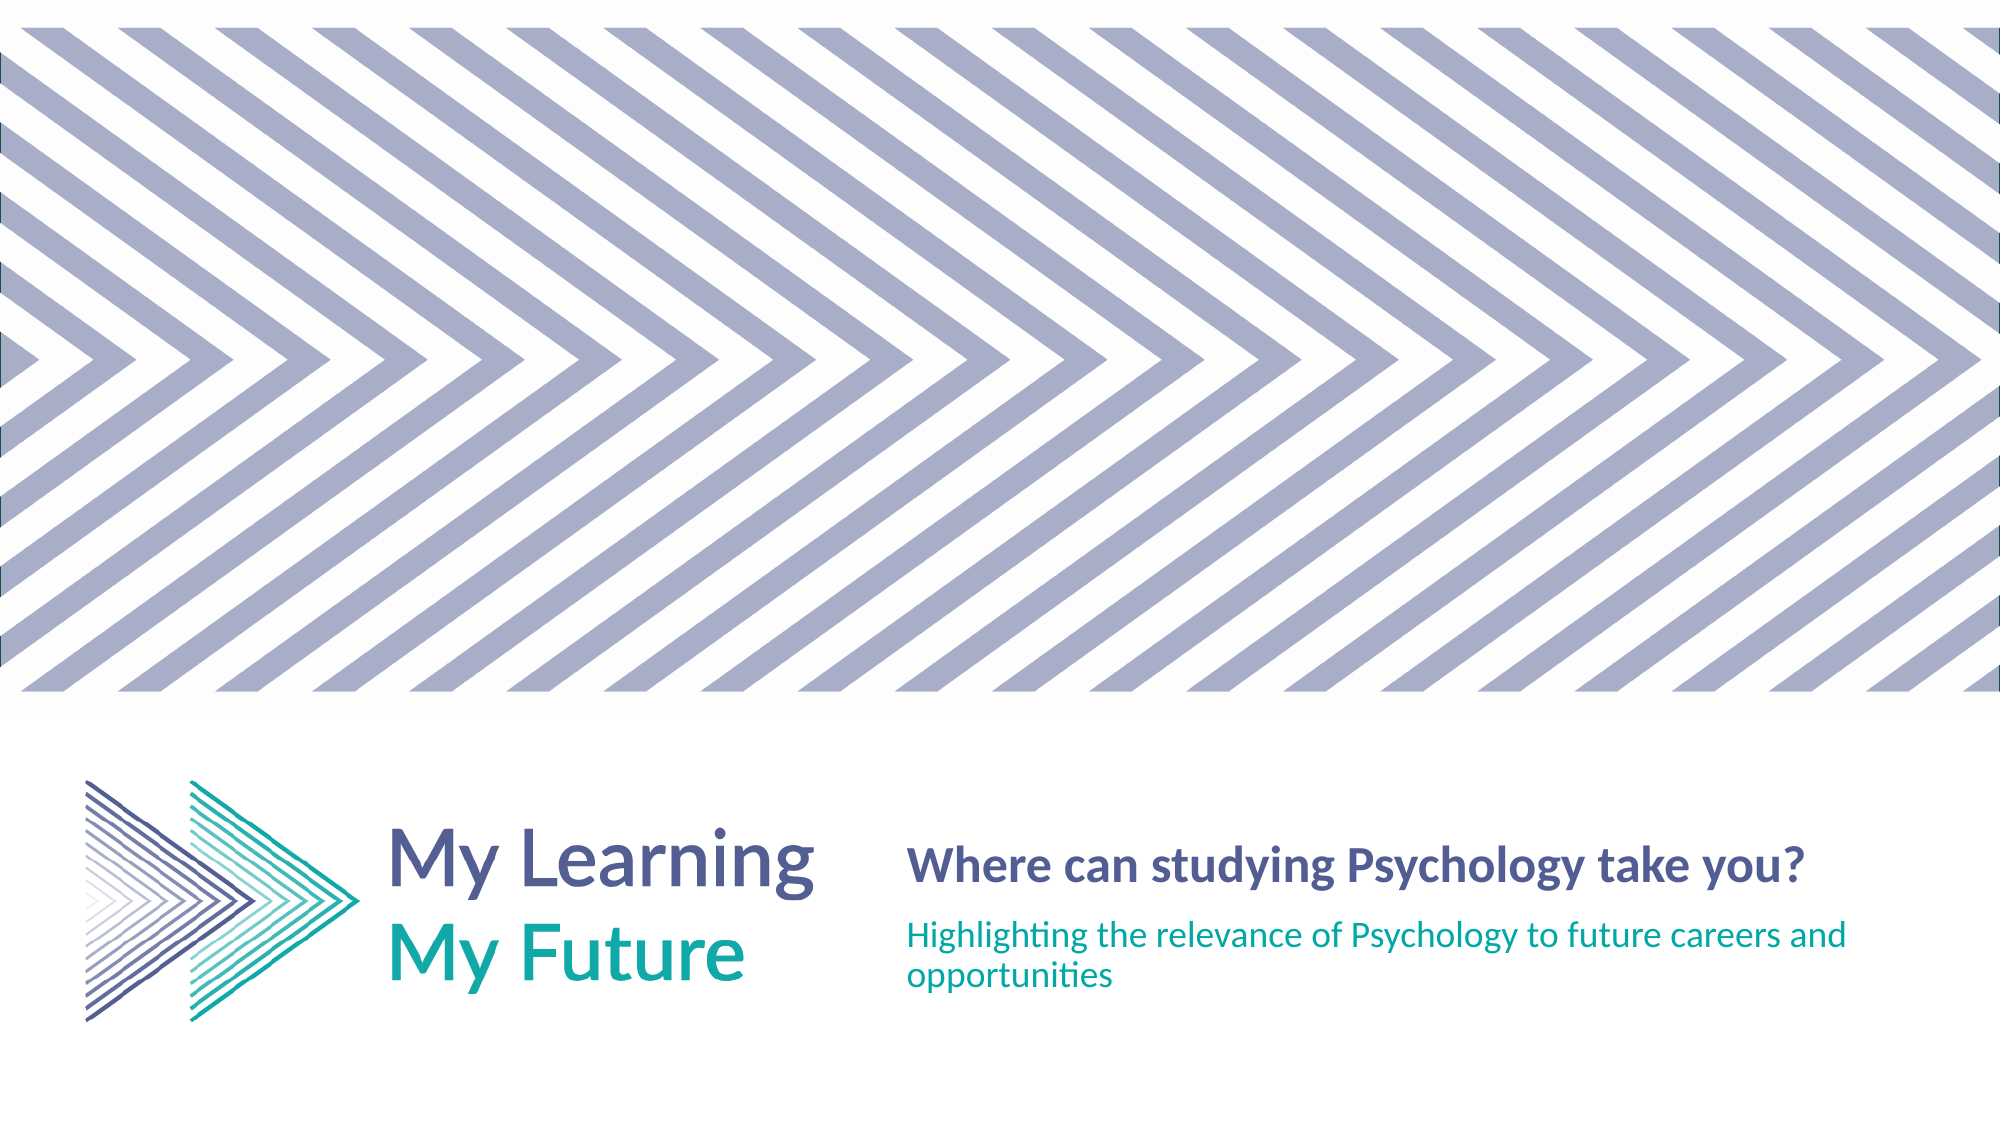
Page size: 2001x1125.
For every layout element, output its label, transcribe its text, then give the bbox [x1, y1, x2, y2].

picture [0, 0, 2000, 720]
subtitle Where can studying Psychology take you? Highlighting the relevance of Psychology to future careers and opportunities [891, 830, 1911, 1052]
picture [48, 742, 868, 1060]
